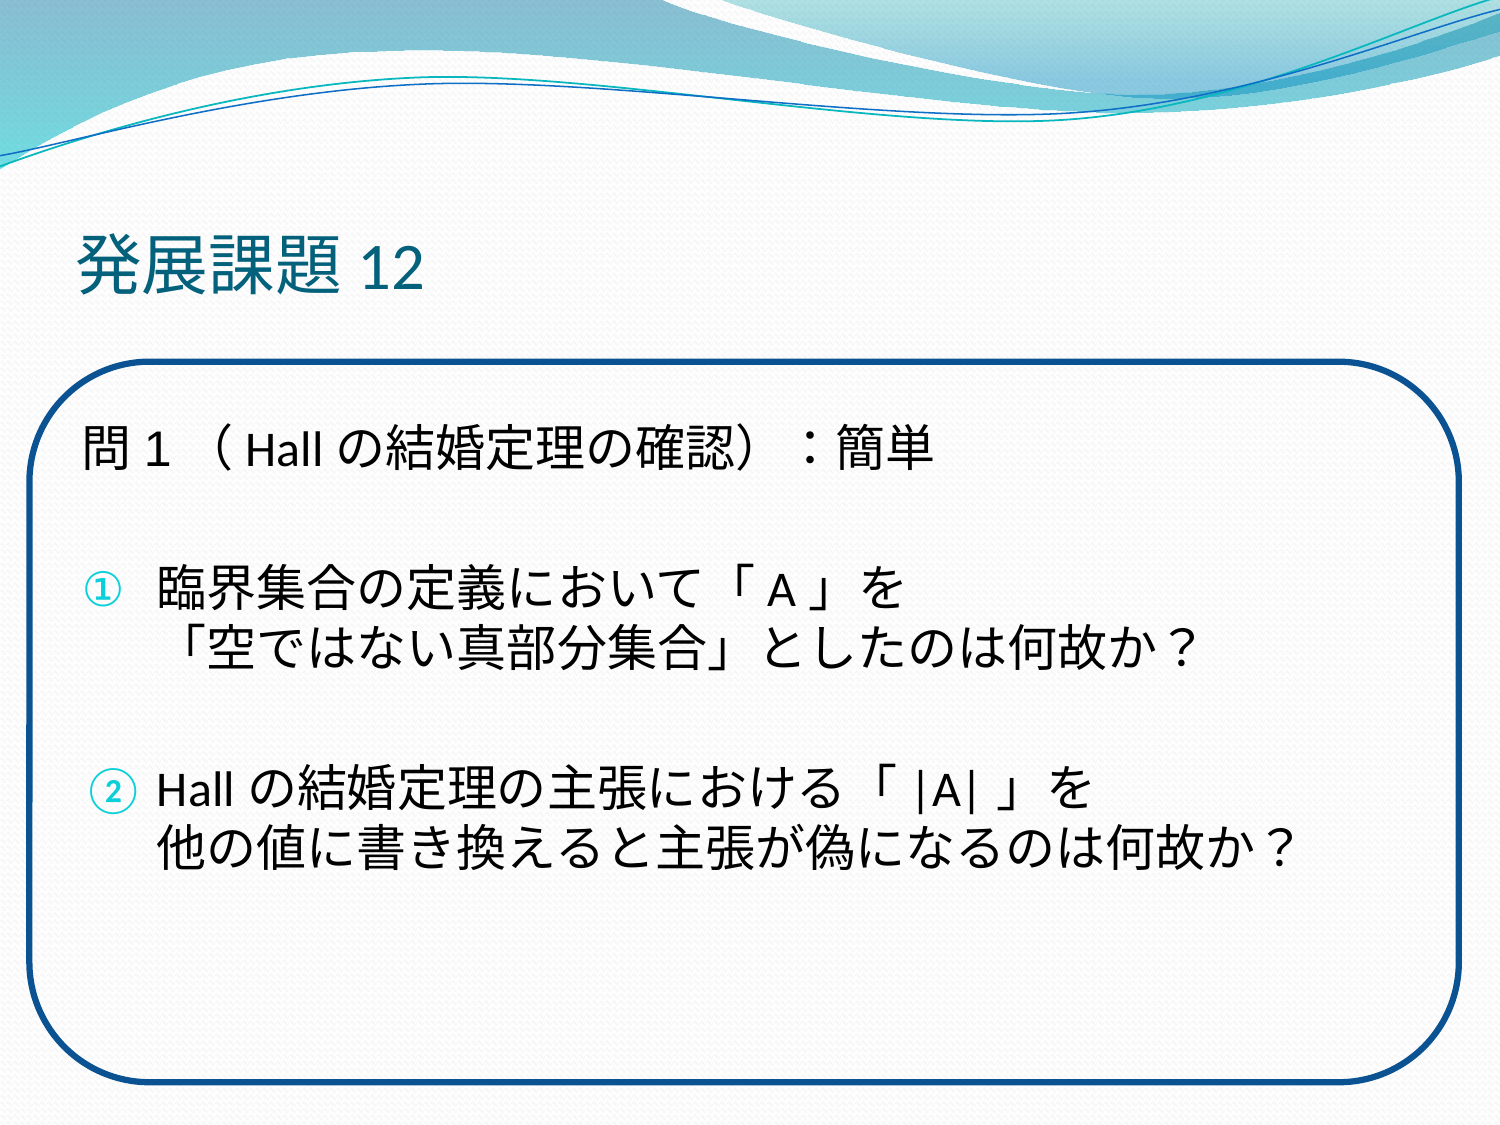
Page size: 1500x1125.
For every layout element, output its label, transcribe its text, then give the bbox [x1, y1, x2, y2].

text_box [27, 359, 1437, 1050]
text_box 問1（Hallの結婚定理の確認）：簡単 臨界集合の定義において「A」を 「空ではない真部分集合」としたのは何故か？ Hallの結婚定理の主張における「|A|」を 他の値に書き換えると主張が偽になるのは何故か？ [67, 408, 1439, 953]
list [52, 349, 1471, 1071]
text_box [64, 562, 1415, 1125]
title 発展課題12 [74, 115, 1426, 304]
text_box [1415, 412, 1461, 1058]
